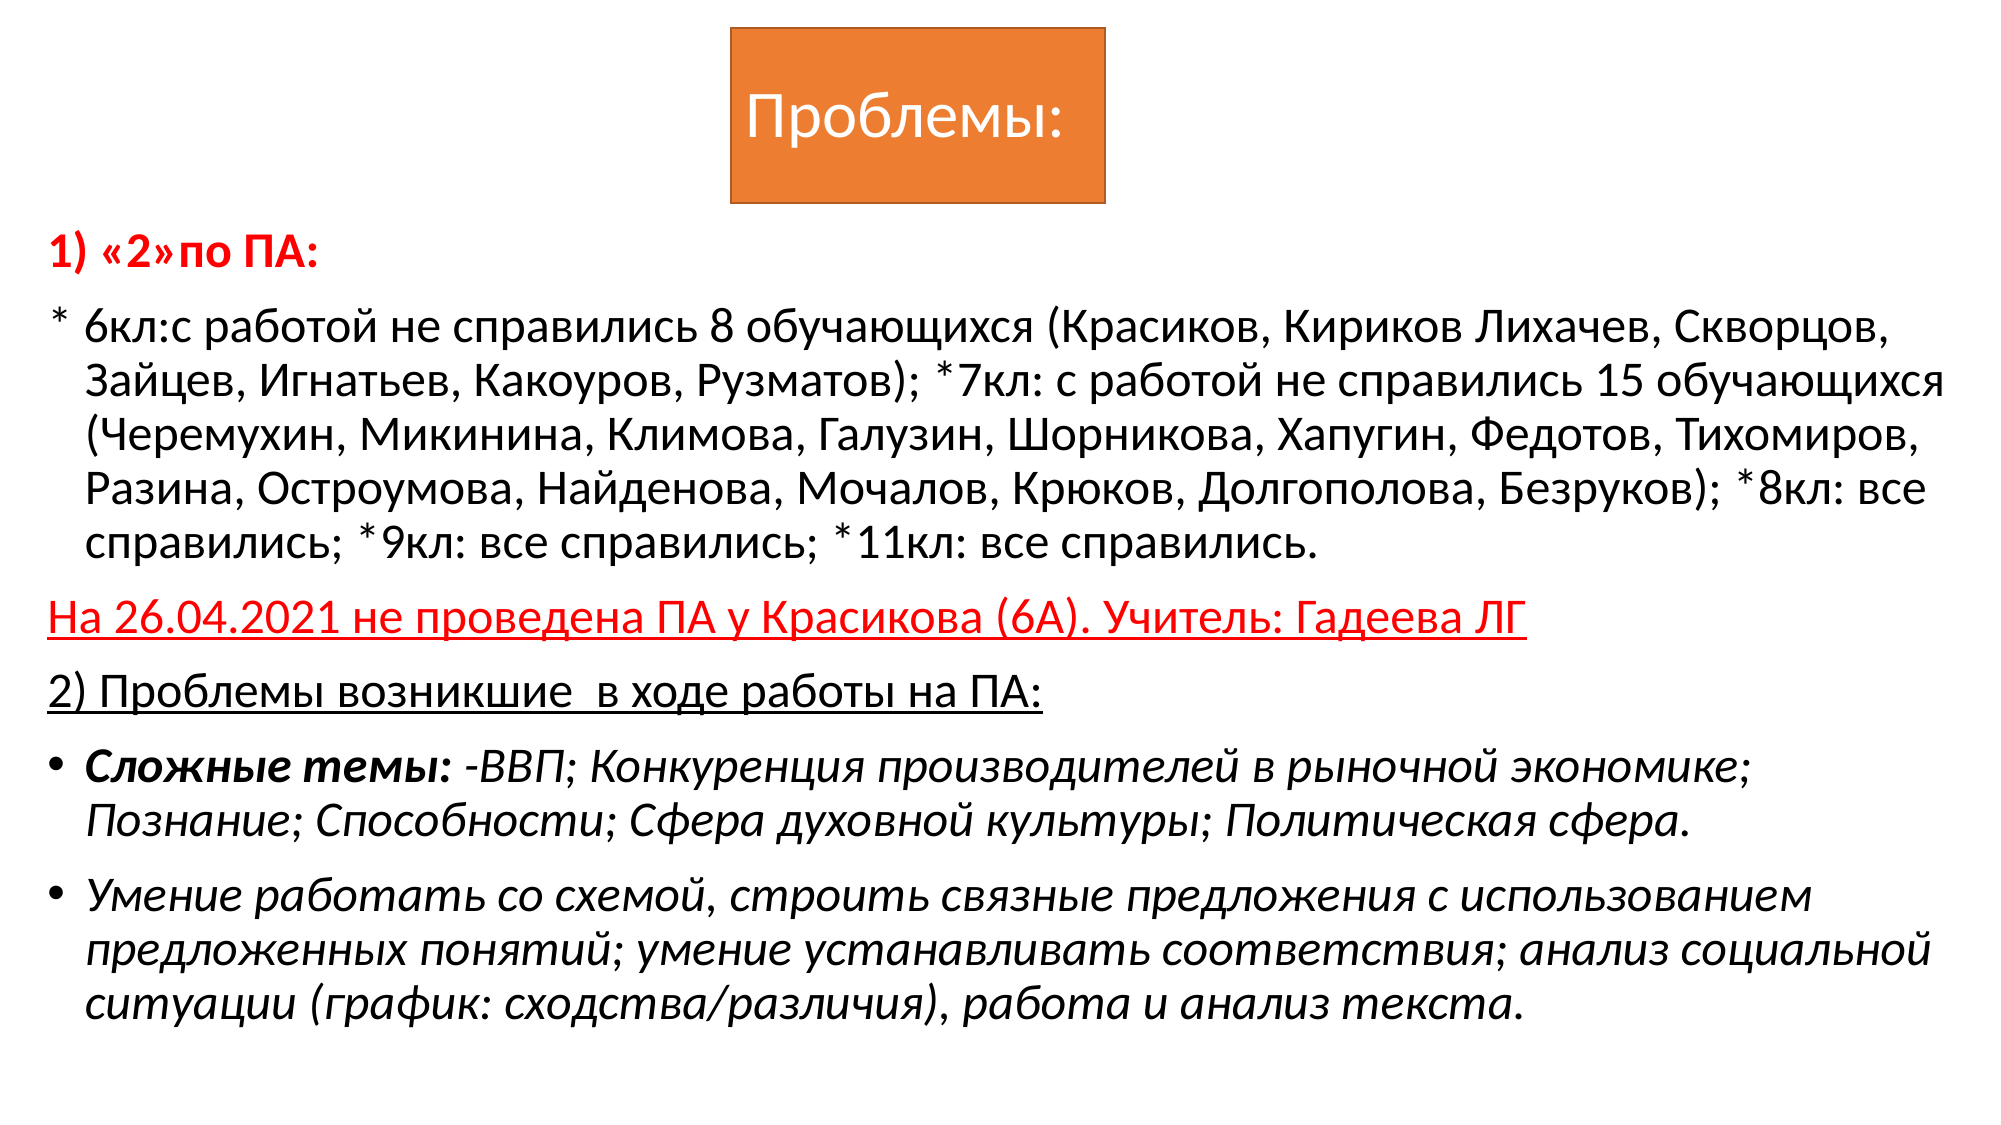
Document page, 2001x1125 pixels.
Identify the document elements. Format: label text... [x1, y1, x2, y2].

list 1) «2»по ПА: * 6кл:с работой не справились 8 обучающихся (Красиков, Кириков Лихачев, Скворцов, Зайцев, Игнатьев, Какоуров, Рузматов); *7кл: с работой не справились 15 обучающихся (Черемухин, Микинина, Климова, Галузин, Шорникова, Хапугин, Федотов, Тихомиров, Разина, Остроумова, Найденова, Мочалов, Крюков, Долгополова, Безруков); *8кл: все справились; *9кл: все справились; *11кл: все справились. На 26.04.2021 не проведена ПА у Красикова (6А). Учитель: Гадеева ЛГ 2) Проблемы возникшие в ходе работы на ПА: Сложные темы: -ВВП; Конкуренция производителей в рыночной экономике; Познание; Способности; Сфера духовной культуры; Политическая сфера. Умение работать со схемой, строить связные предложения с использованием предложенных понятий; умение устанавливать соответствия; анализ социальной ситуации (график: сходства/различия), работа и анализ текста. [32, 216, 1962, 1076]
title Проблемы: [730, 27, 1106, 204]
